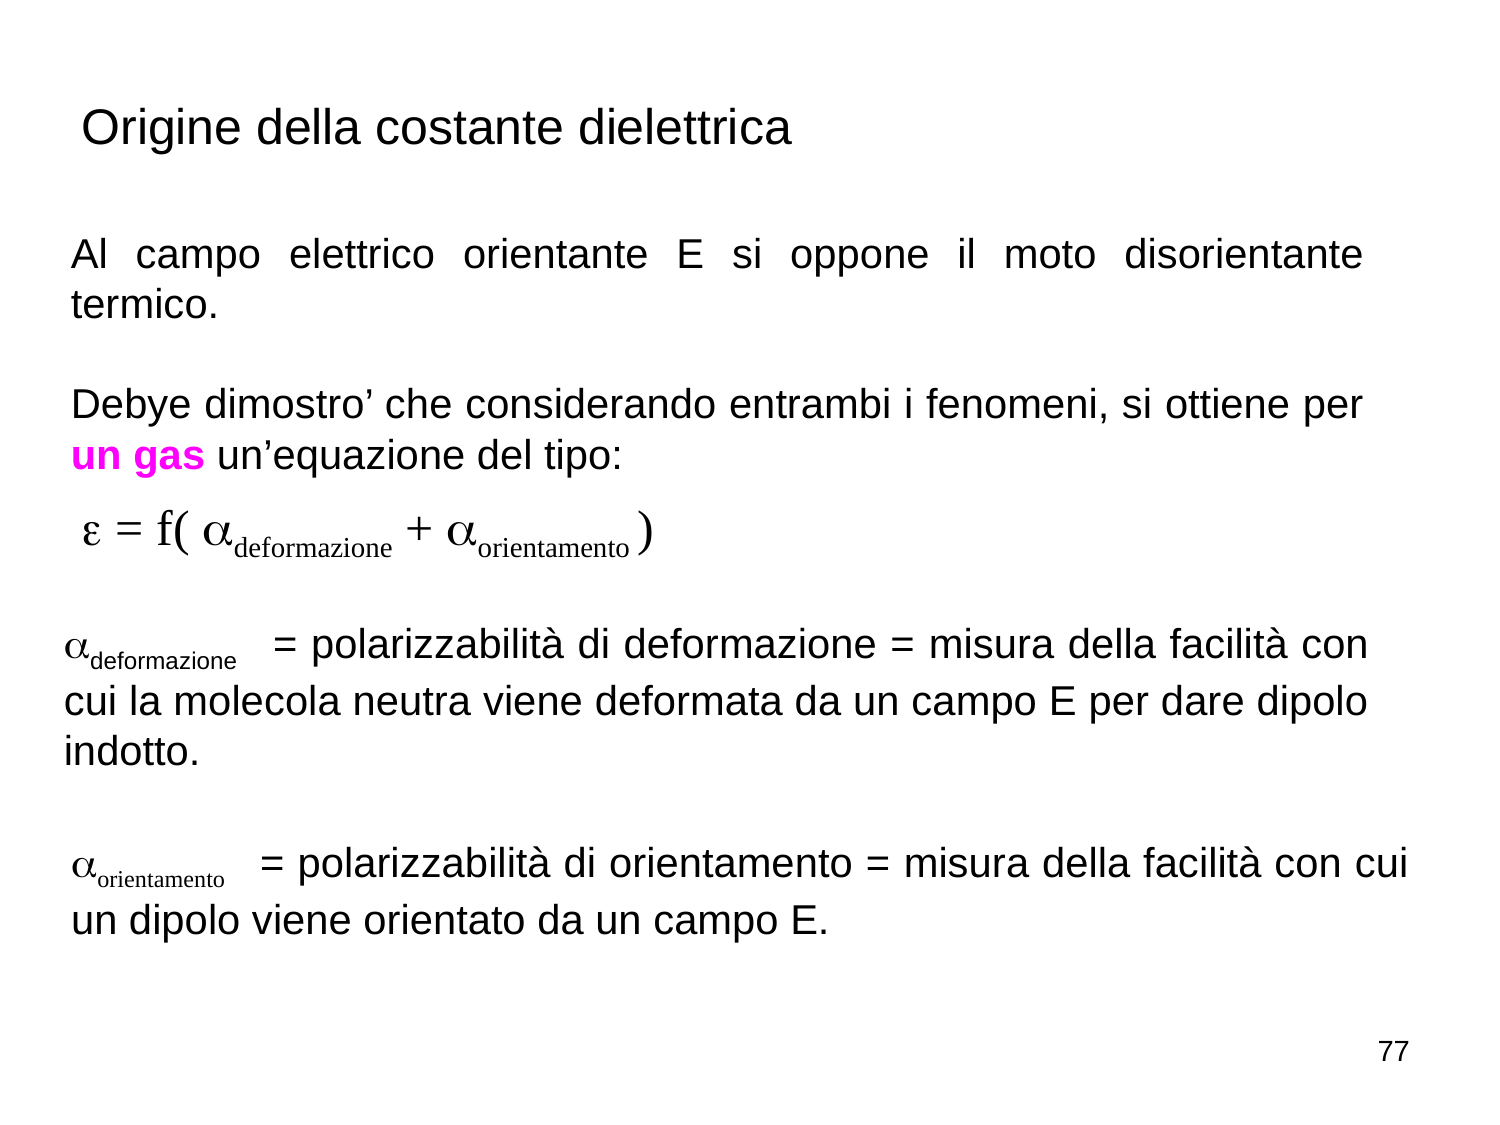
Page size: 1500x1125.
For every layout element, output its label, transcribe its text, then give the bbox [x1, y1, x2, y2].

text_box adeformazione = polarizzabilità di deformazione = misura della facilità con cui la molecola neutra viene deformata da un campo E per dare dipolo indotto. [49, 609, 1384, 832]
text_box e = f( adeformazione + aorientamento ) [66, 487, 1093, 571]
slide_number 77 [1074, 1024, 1426, 1103]
text_box Al campo elettrico orientante E si oppone il moto disorientante termico. Debye dimostro’ che considerando entrambi i fenomeni, si ottiene per un gas un’equazione del tipo: [56, 219, 1380, 485]
text_box Origine della costante dielettrica [66, 87, 1071, 163]
text_box aorientamento = polarizzabilità di orientamento = misura della facilità con cui un dipolo viene orientato da un campo E. [56, 828, 1424, 950]
